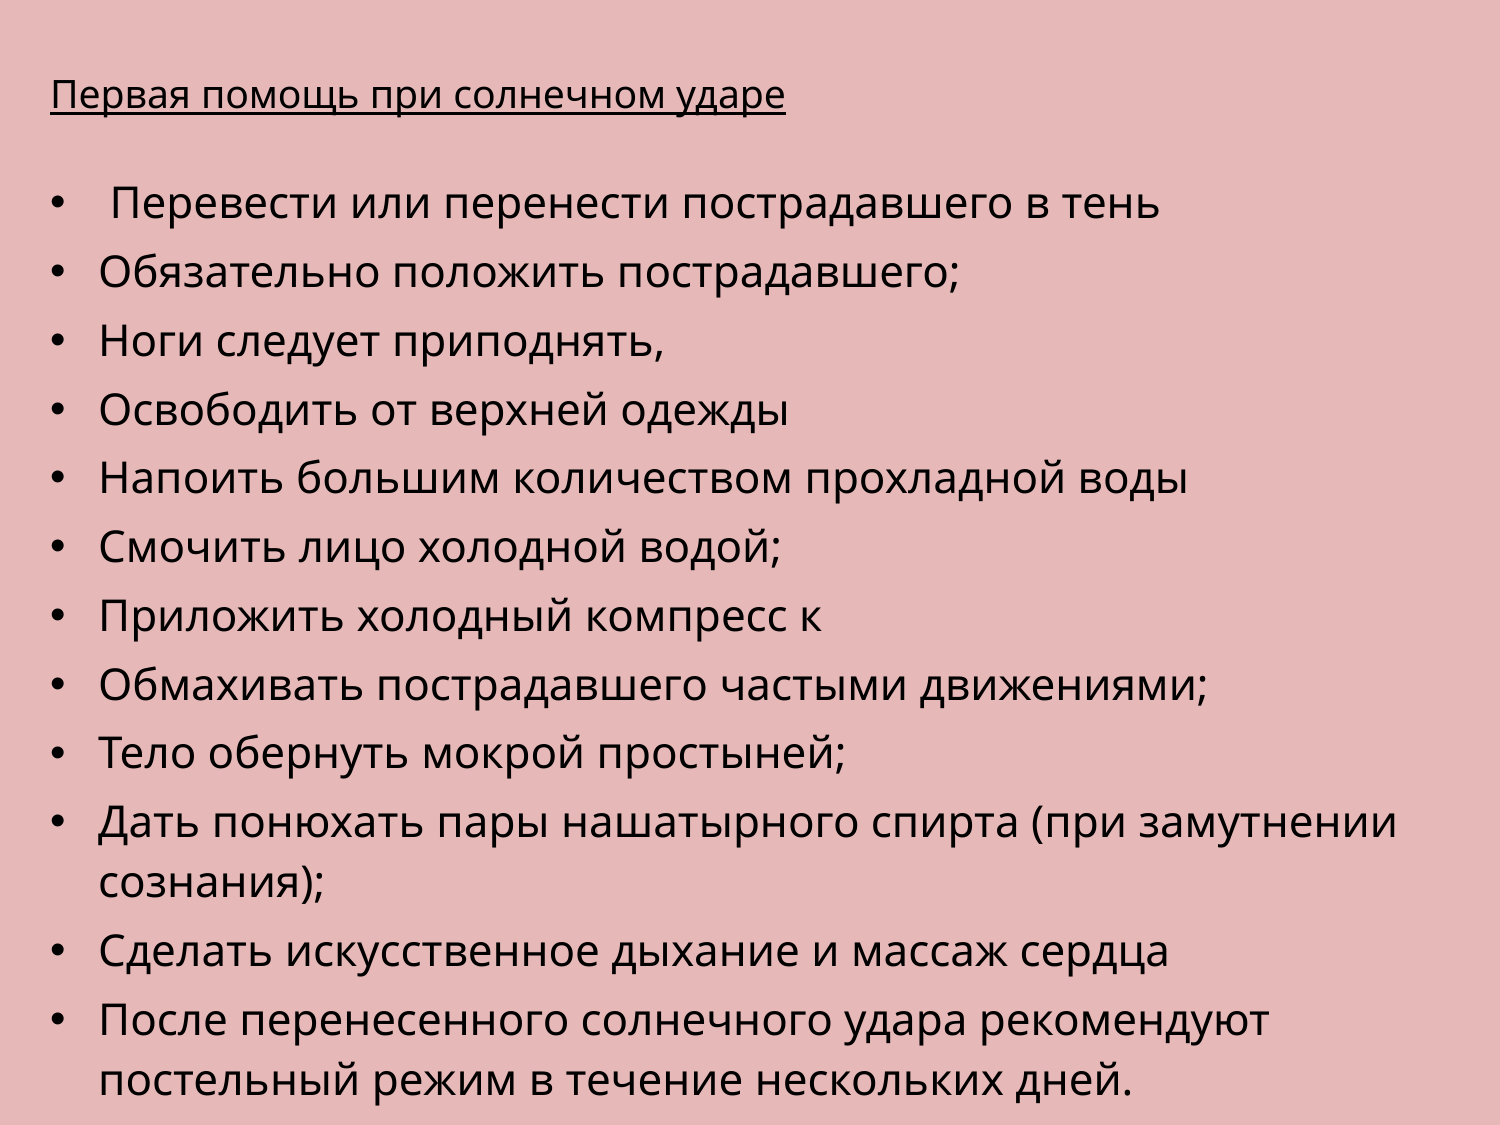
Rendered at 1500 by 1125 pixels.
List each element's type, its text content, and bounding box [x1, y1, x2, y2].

title Первая помощь при солнечном ударе [35, 58, 1461, 164]
list Перевести или перенести пострадавшего в тень Обязательно положить пострадавшего; Ноги следует приподнять, Освободить от верхней одежды Напоить большим количеством прохладной воды Смочить лицо холодной водой; Приложить холодный компресс к Обмахивать пострадавшего частыми движениями; Тело обернуть мокрой простыней; Дать понюхать пары нашатырного спирта (при замутнении сознания); Сделать искусственное дыхание и массаж сердца После перенесенного солнечного удара рекомендуют постельный режим в течение нескольких дней. [35, 164, 1500, 1125]
